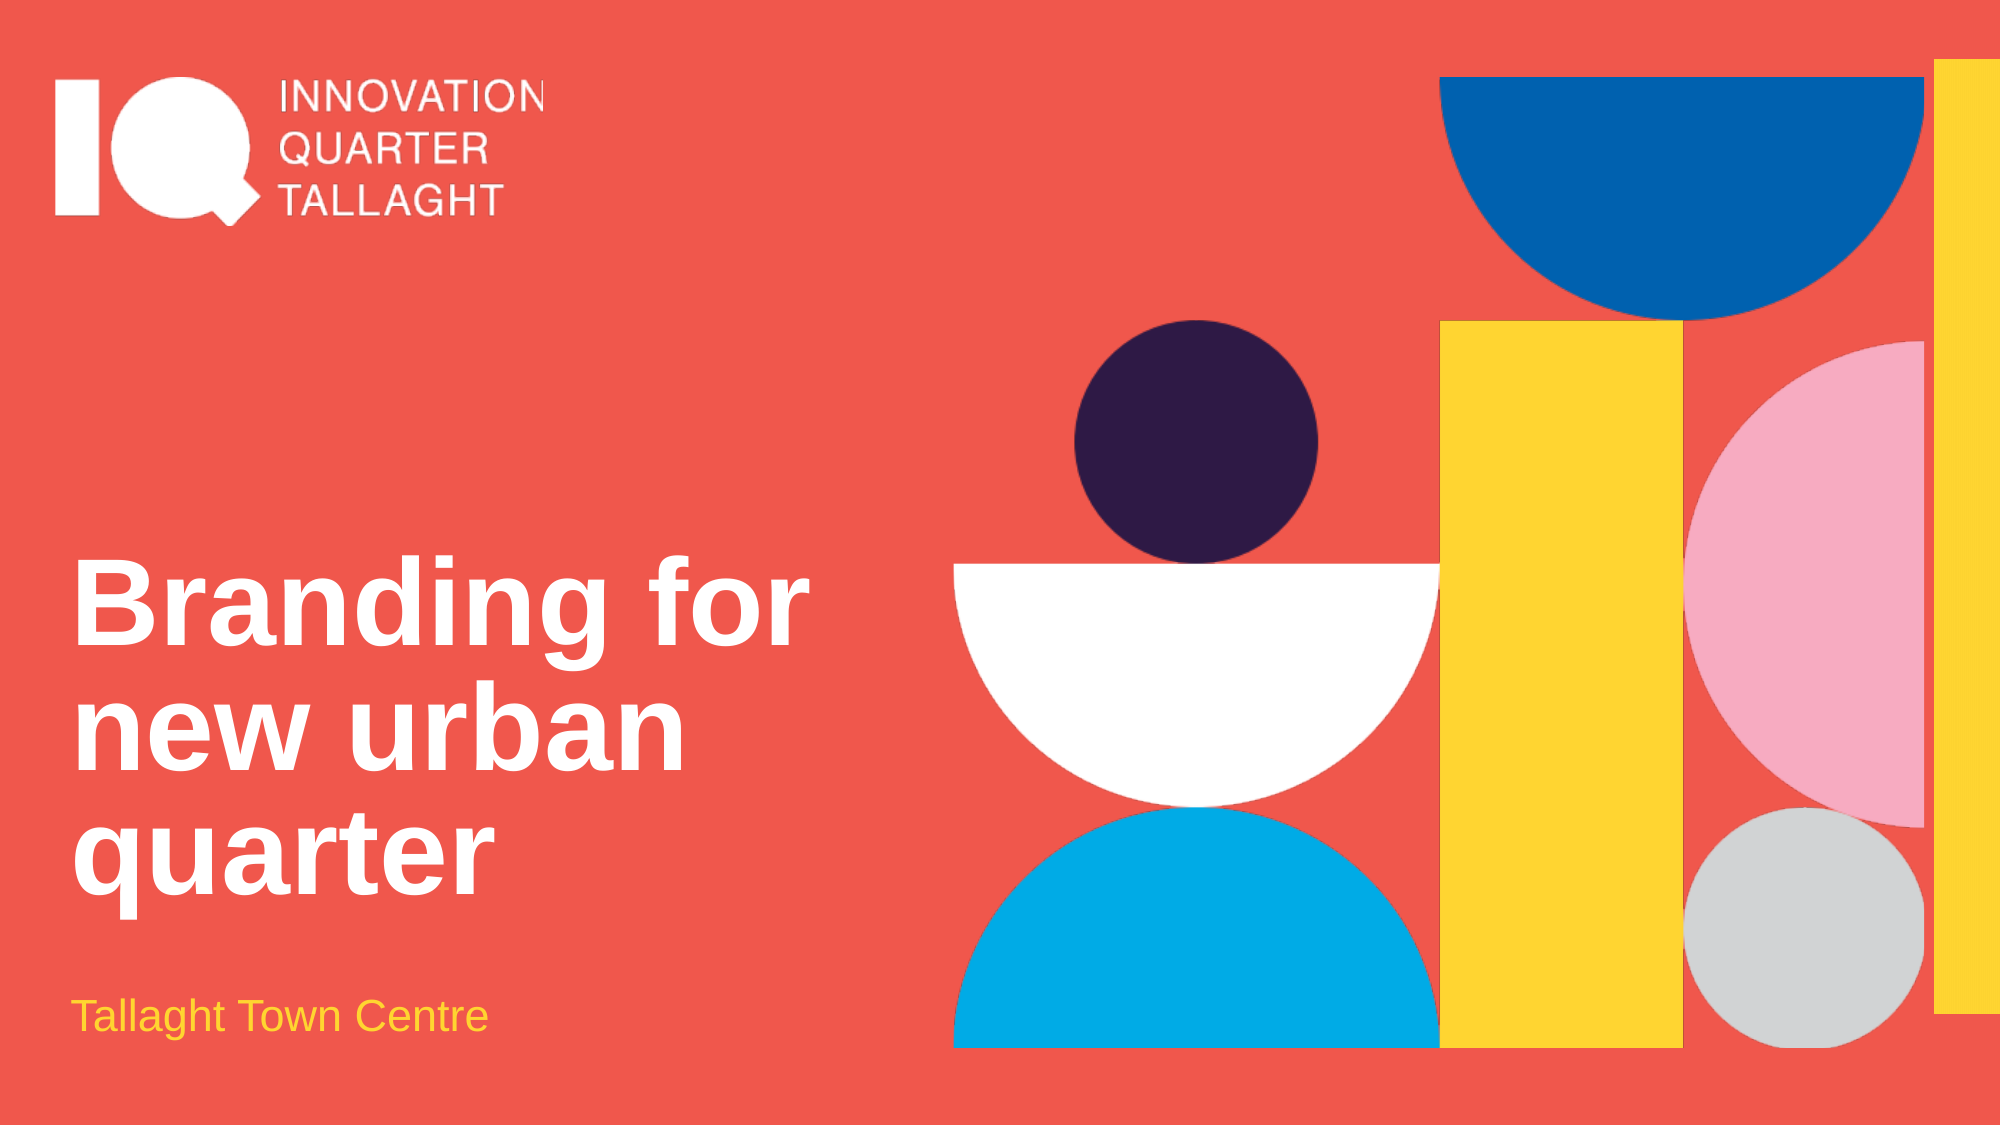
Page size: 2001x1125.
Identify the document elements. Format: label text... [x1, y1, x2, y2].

subtitle Tallaght Town Centre [55, 987, 927, 1048]
title Branding for new urban quarter [55, 535, 927, 928]
